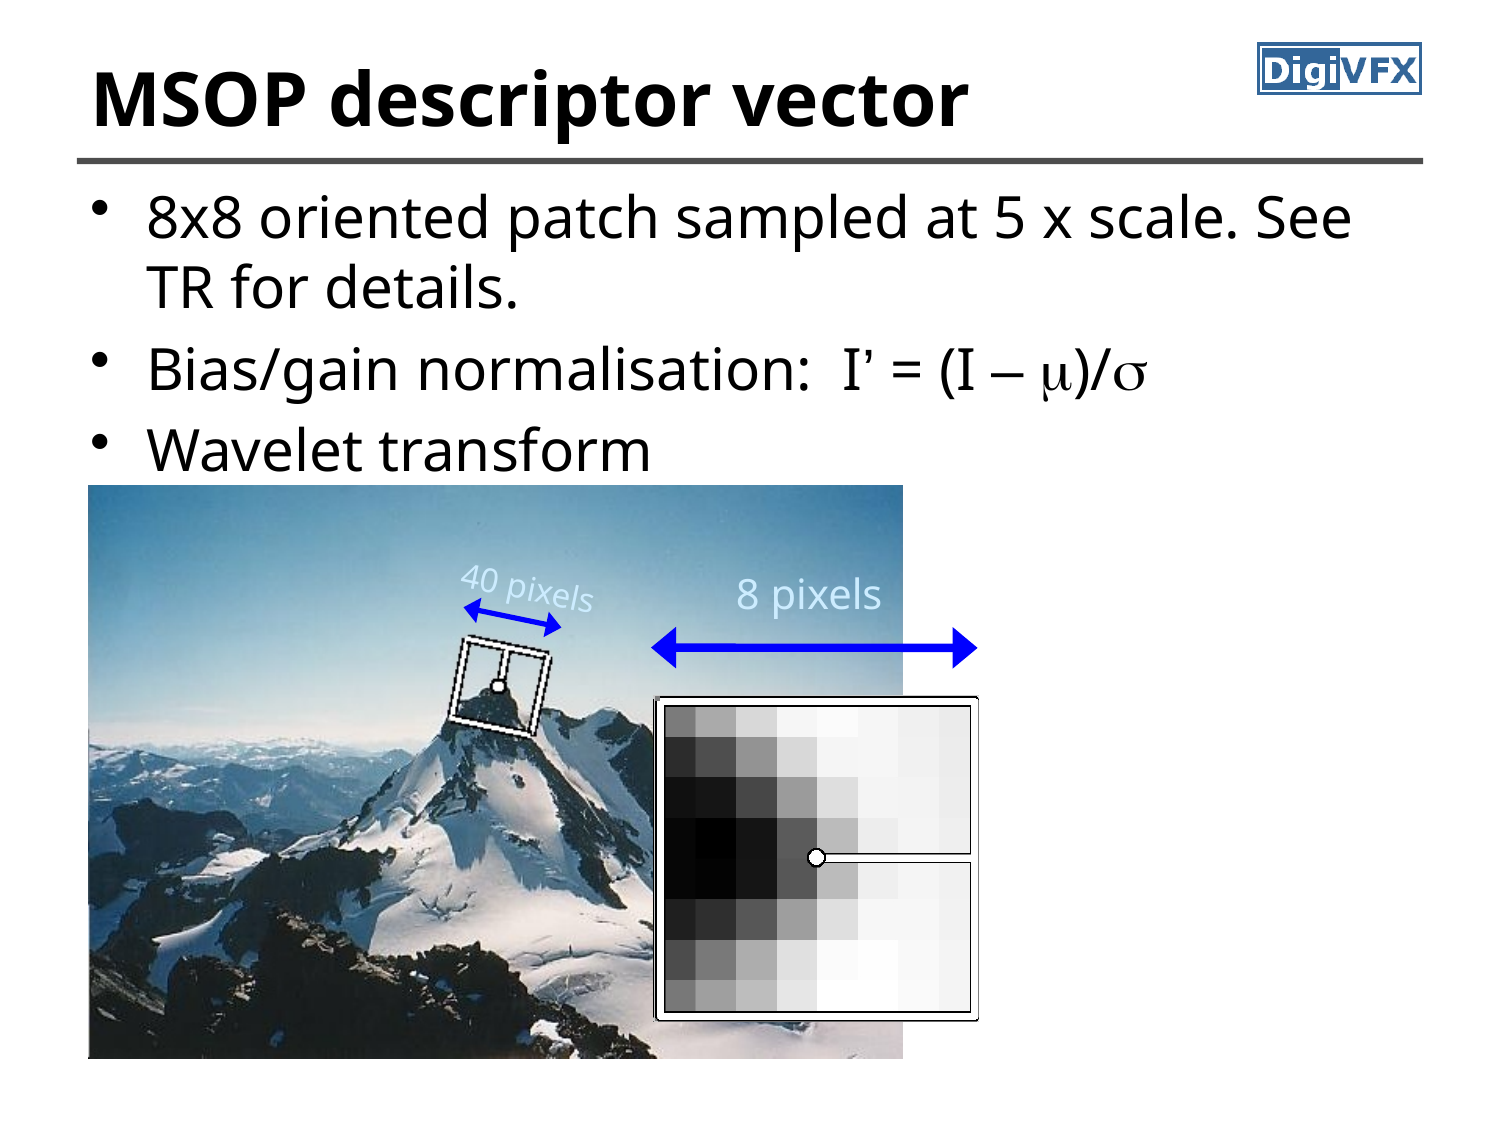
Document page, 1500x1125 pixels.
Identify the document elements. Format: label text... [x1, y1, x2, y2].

list 8x8 oriented patch sampled at 5 x scale. See TR for details. Bias/gain normalisation: I’ = (I – )/ Wavelet transform [75, 172, 1425, 1071]
title MSOP descriptor vector [75, 45, 1425, 149]
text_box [88, 484, 979, 1059]
